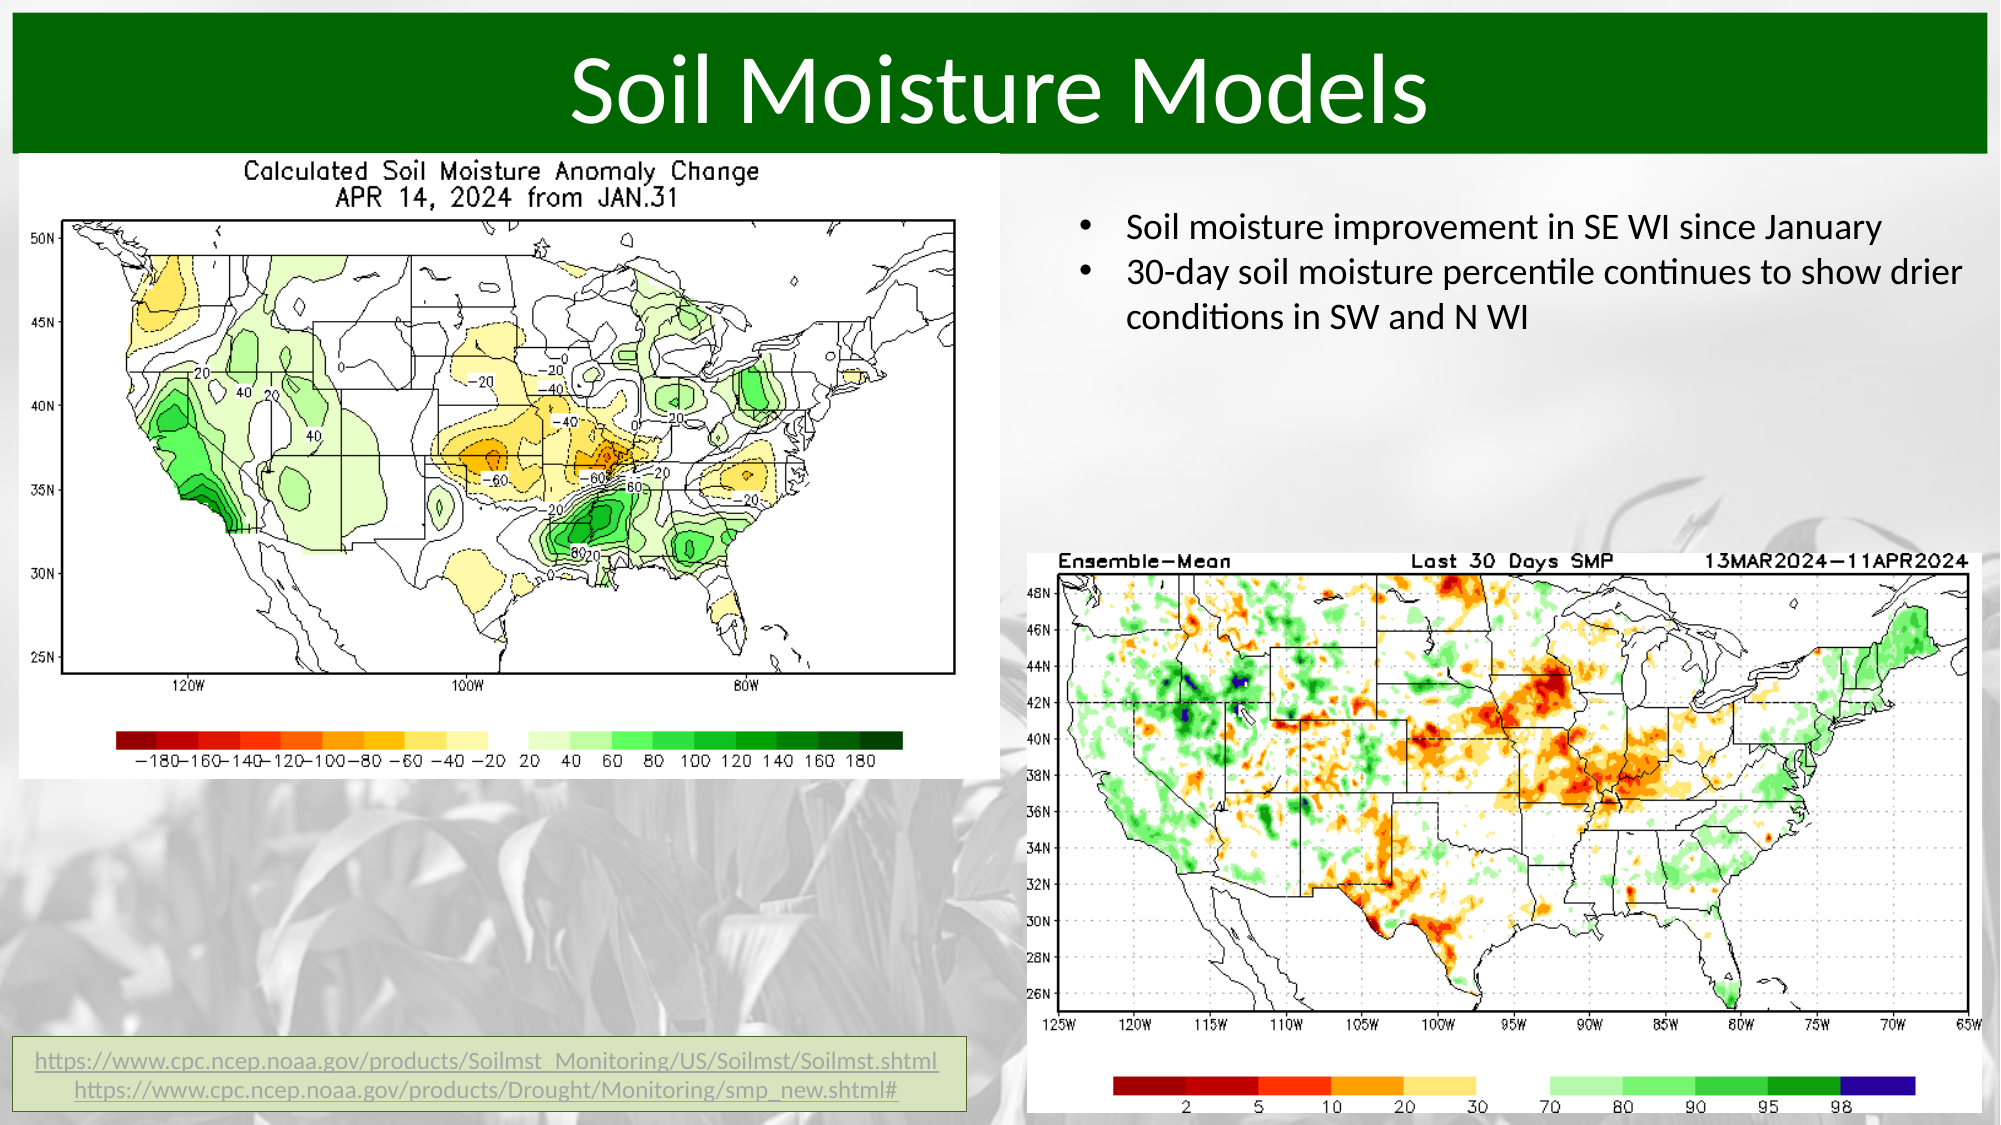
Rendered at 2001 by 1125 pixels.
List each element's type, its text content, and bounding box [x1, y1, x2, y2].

text_box Soil moisture improvement in SE WI since January 30-day soil moisture percentile continues to show drier conditions in SW and N WI [1064, 194, 1982, 345]
text_box https://www.cpc.ncep.noaa.gov/products/Soilmst_Monitoring/US/Soilmst/Soilmst.shtml https://www.cpc.ncep.noaa.gov/products/Drought/Monitoring/smp_new.shtml# [12, 1036, 967, 1112]
picture [18, 153, 1001, 780]
picture [1026, 553, 1982, 1113]
title Soil Moisture Models [12, 12, 1988, 154]
